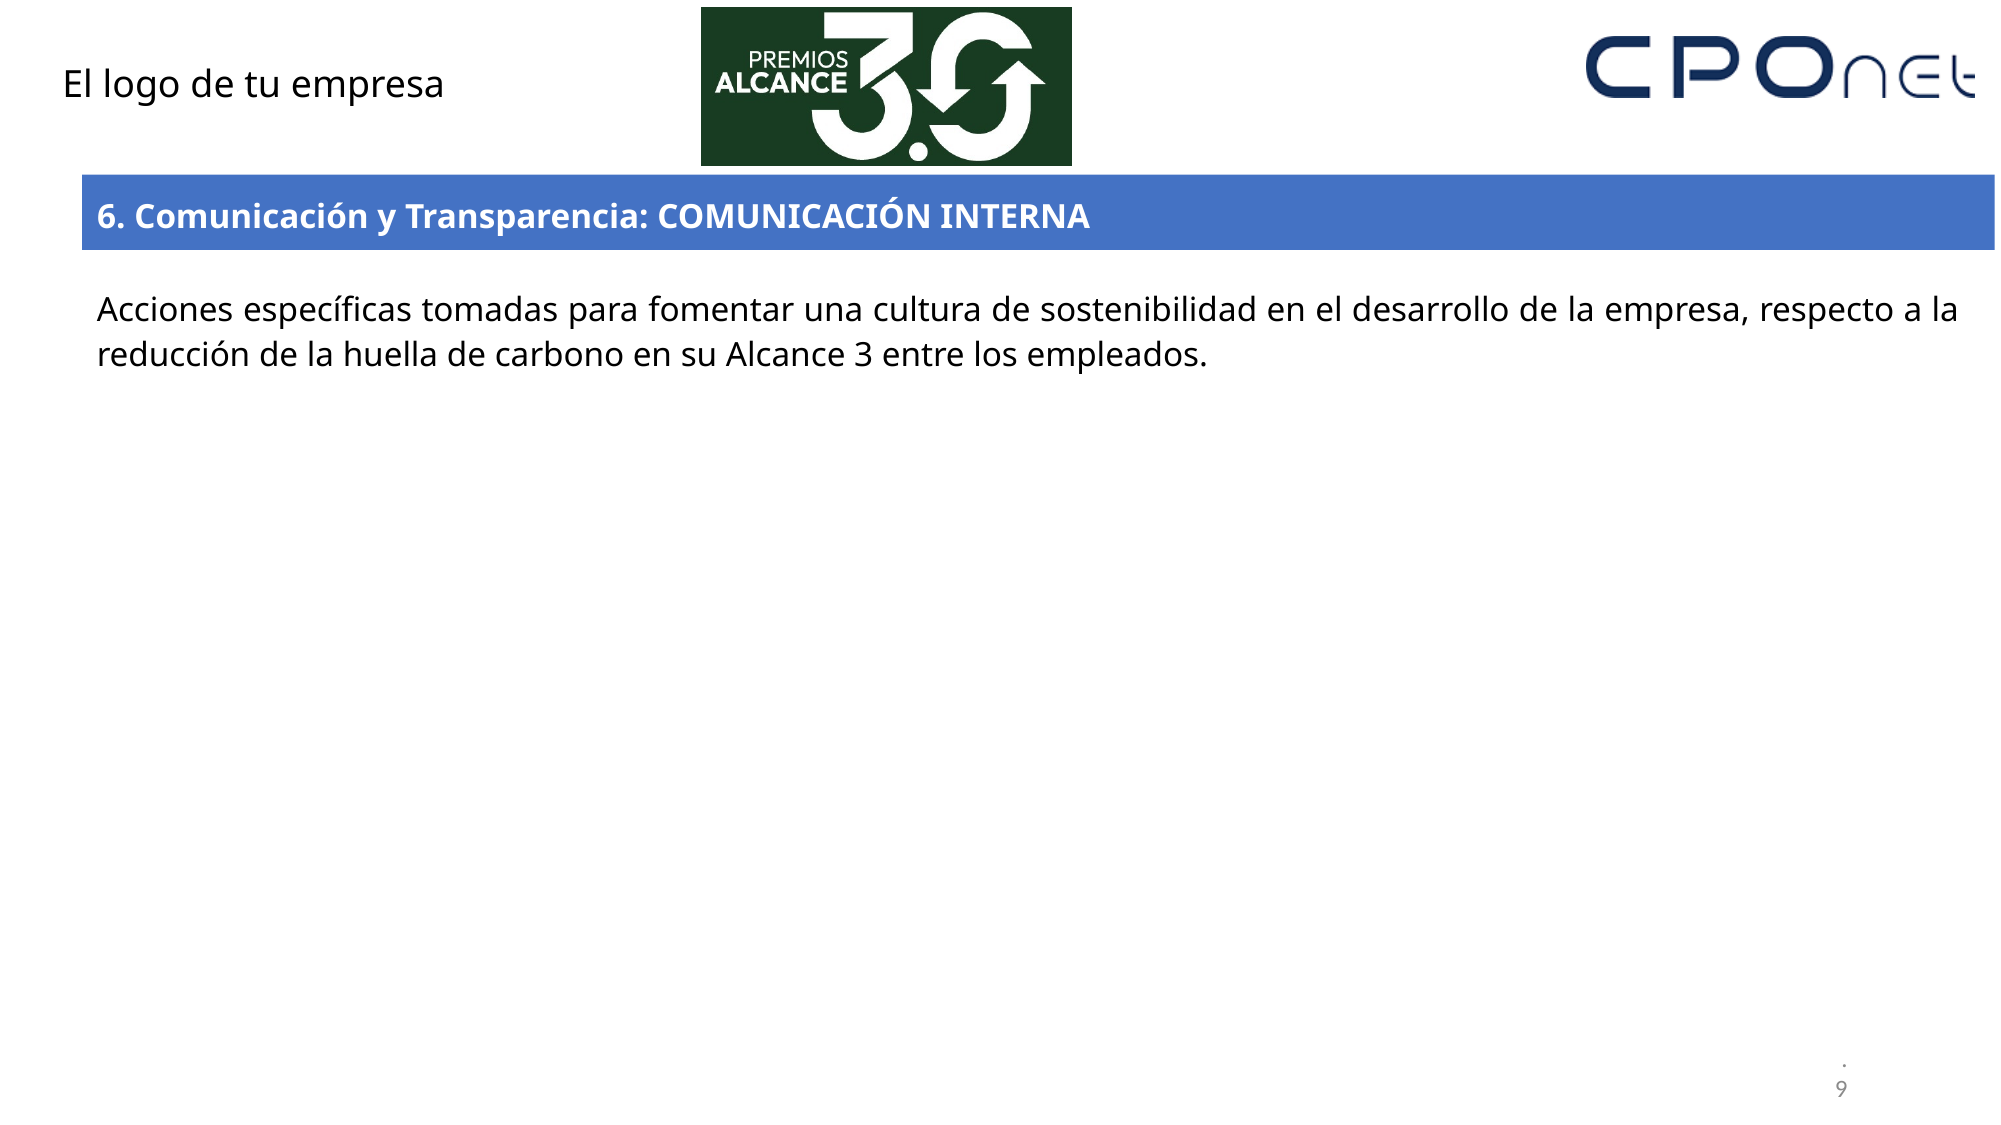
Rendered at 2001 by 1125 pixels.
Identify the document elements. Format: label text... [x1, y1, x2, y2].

slide_number . 9 [1412, 1042, 1863, 1103]
text_box 6. Comunicación y Transparencia: COMUNICACIÓN INTERNA [81, 173, 1996, 251]
text_box Acciones específicas tomadas para fomentar una cultura de sostenibilidad en el desarrollo de la empresa, respecto a la reducción de la huella de carbono en su Alcance 3 entre los empleados. [82, 274, 1978, 381]
picture [701, 7, 1072, 166]
text_box El logo de tu empresa [47, 52, 461, 113]
picture [1586, 36, 1975, 98]
